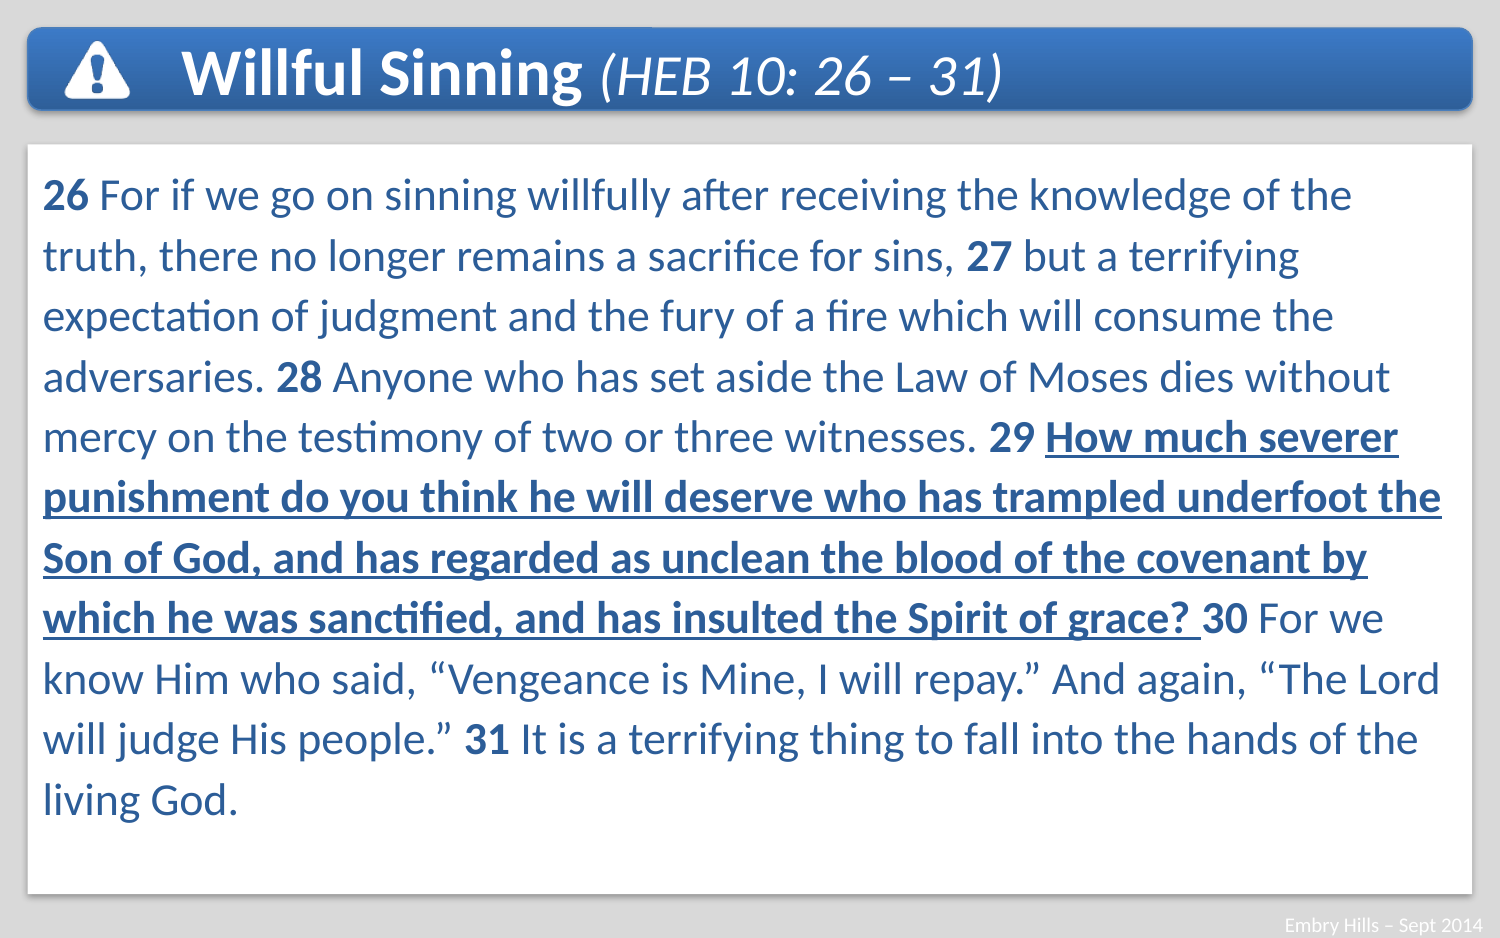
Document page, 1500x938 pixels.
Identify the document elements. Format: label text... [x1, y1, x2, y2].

picture [63, 38, 132, 100]
text_box Willful Sinning (HEB 10: 26 – 31) [26, 27, 1473, 111]
text_box 26 For if we go on sinning willfully after receiving the knowledge of the truth, there no longer remains a sacrifice for sins, 27 but a terrifying expectation of judgment and the fury of a fire which will consume the adversaries. 28 Anyone who has set aside the Law of Moses dies without mercy on the testimony of two or three witnesses. 29 How much severer punishment do you think he will deserve who has trampled underfoot the Son of God, and has regarded as unclean the blood of the covenant by which he was sanctified, and has insulted the Spirit of grace? 30 For we know Him who said, “Vengeance is Mine, I will repay.” And again, “The Lord will judge His people.” 31 It is a terrifying thing to fall into the hands of the living God. [27, 144, 1473, 895]
